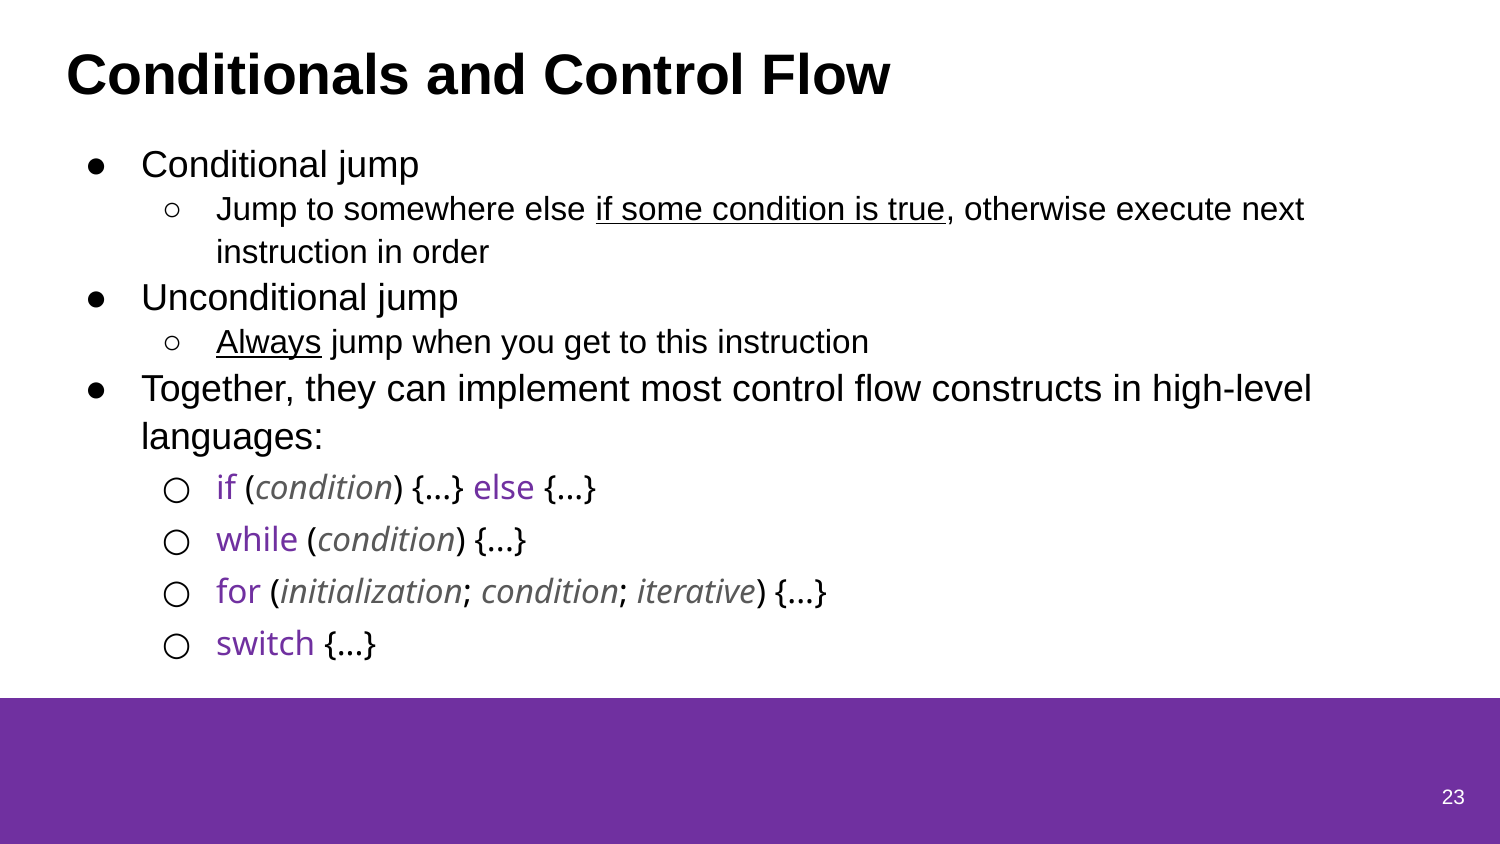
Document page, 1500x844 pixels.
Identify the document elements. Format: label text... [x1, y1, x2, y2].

title Conditionals and Control Flow [51, 27, 1449, 121]
list Conditional jump Jump to somewhere else if some condition is true, otherwise execute next instruction in order Unconditional jump Always jump when you get to this instruction Together, they can implement most control flow constructs in high-level languages: if (condition) {...} else {...} while (condition) {...} for (initialization; condition; iterative) {...} switch {...} [51, 121, 1449, 699]
picture [0, 0, 1500, 698]
slide_number 23 [1389, 764, 1480, 830]
